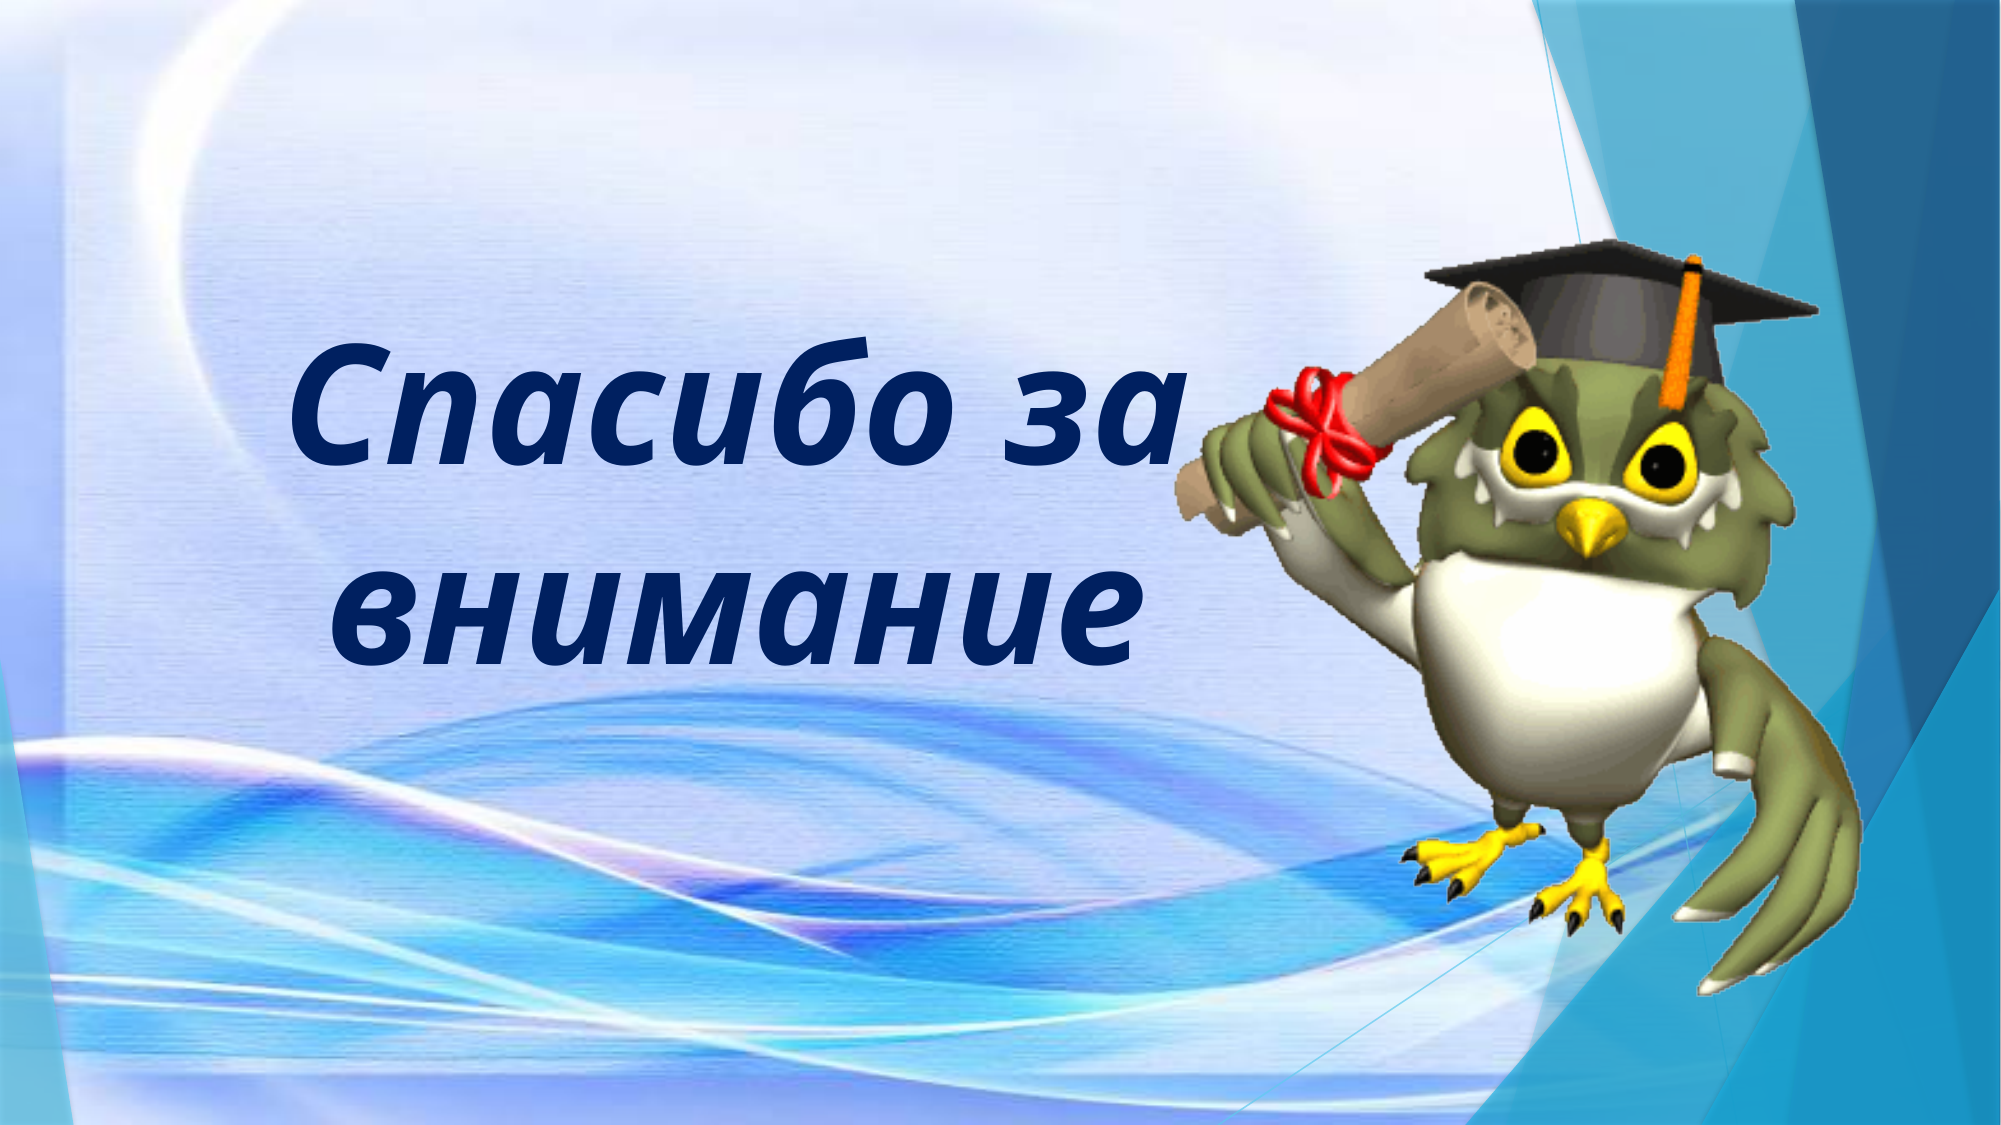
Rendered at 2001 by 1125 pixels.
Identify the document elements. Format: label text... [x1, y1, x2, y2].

picture [0, 0, 1913, 1125]
text_box Спасибо за внимание [70, 290, 1133, 706]
